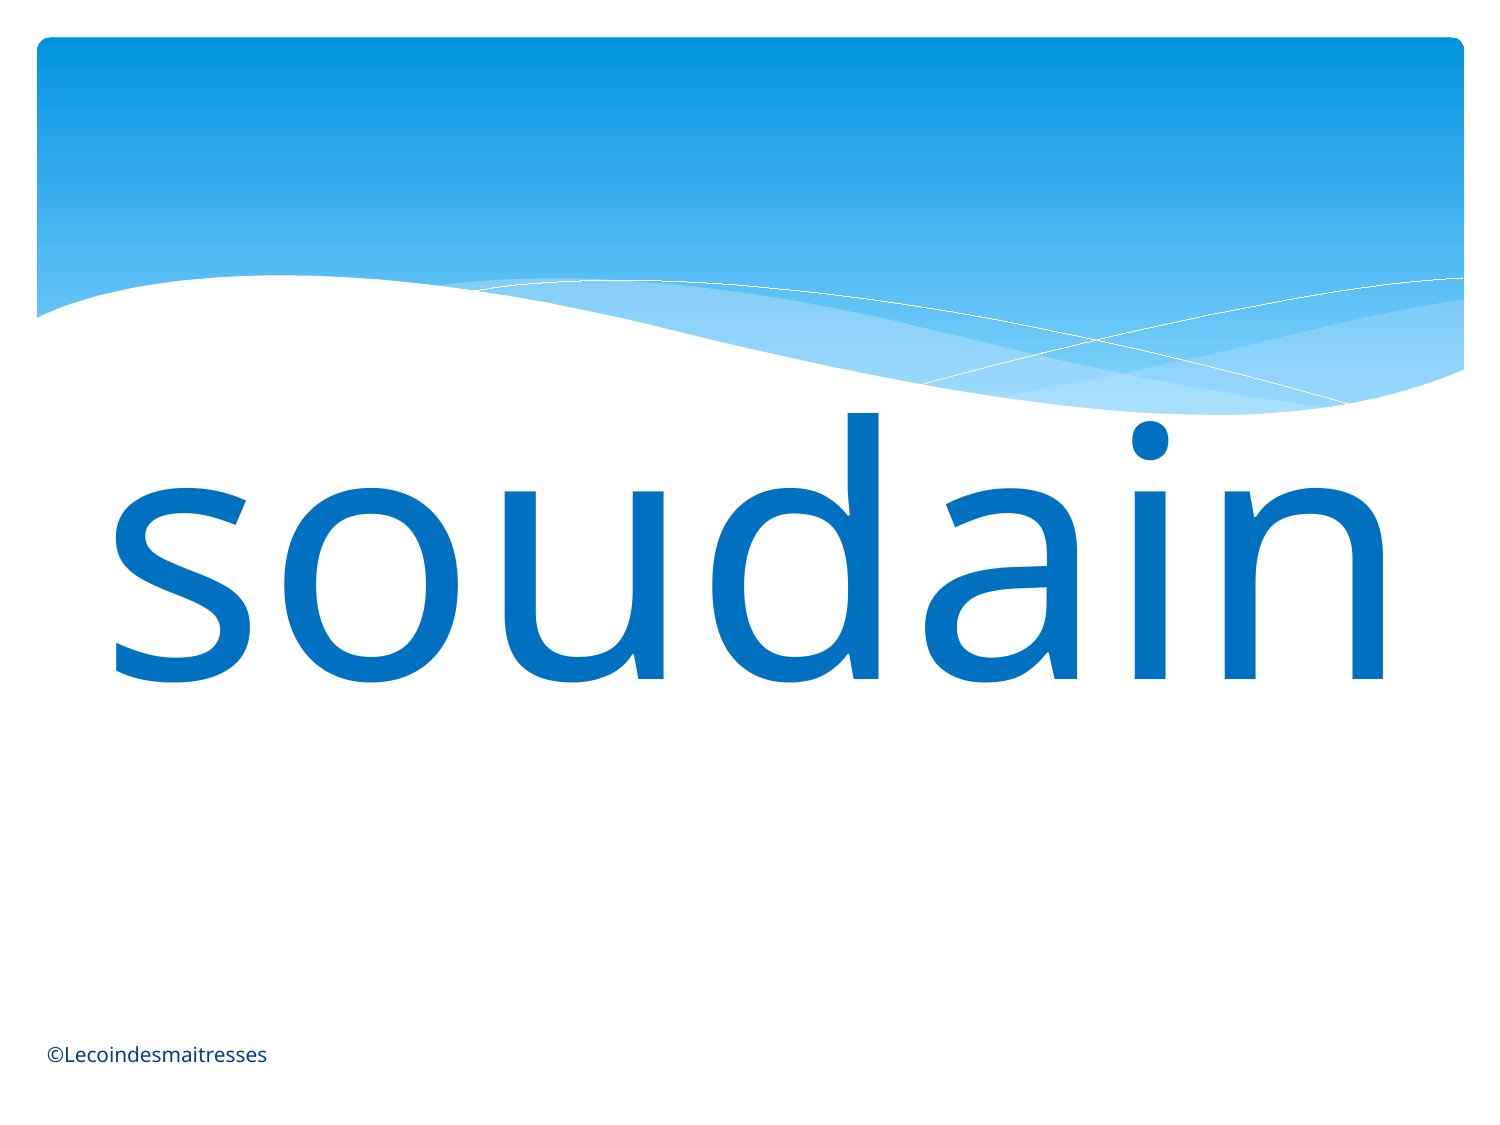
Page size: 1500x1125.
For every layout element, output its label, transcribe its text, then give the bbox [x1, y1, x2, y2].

title soudain [75, 55, 1436, 1024]
footer ©Lecoindesmaitresses [31, 1025, 653, 1086]
